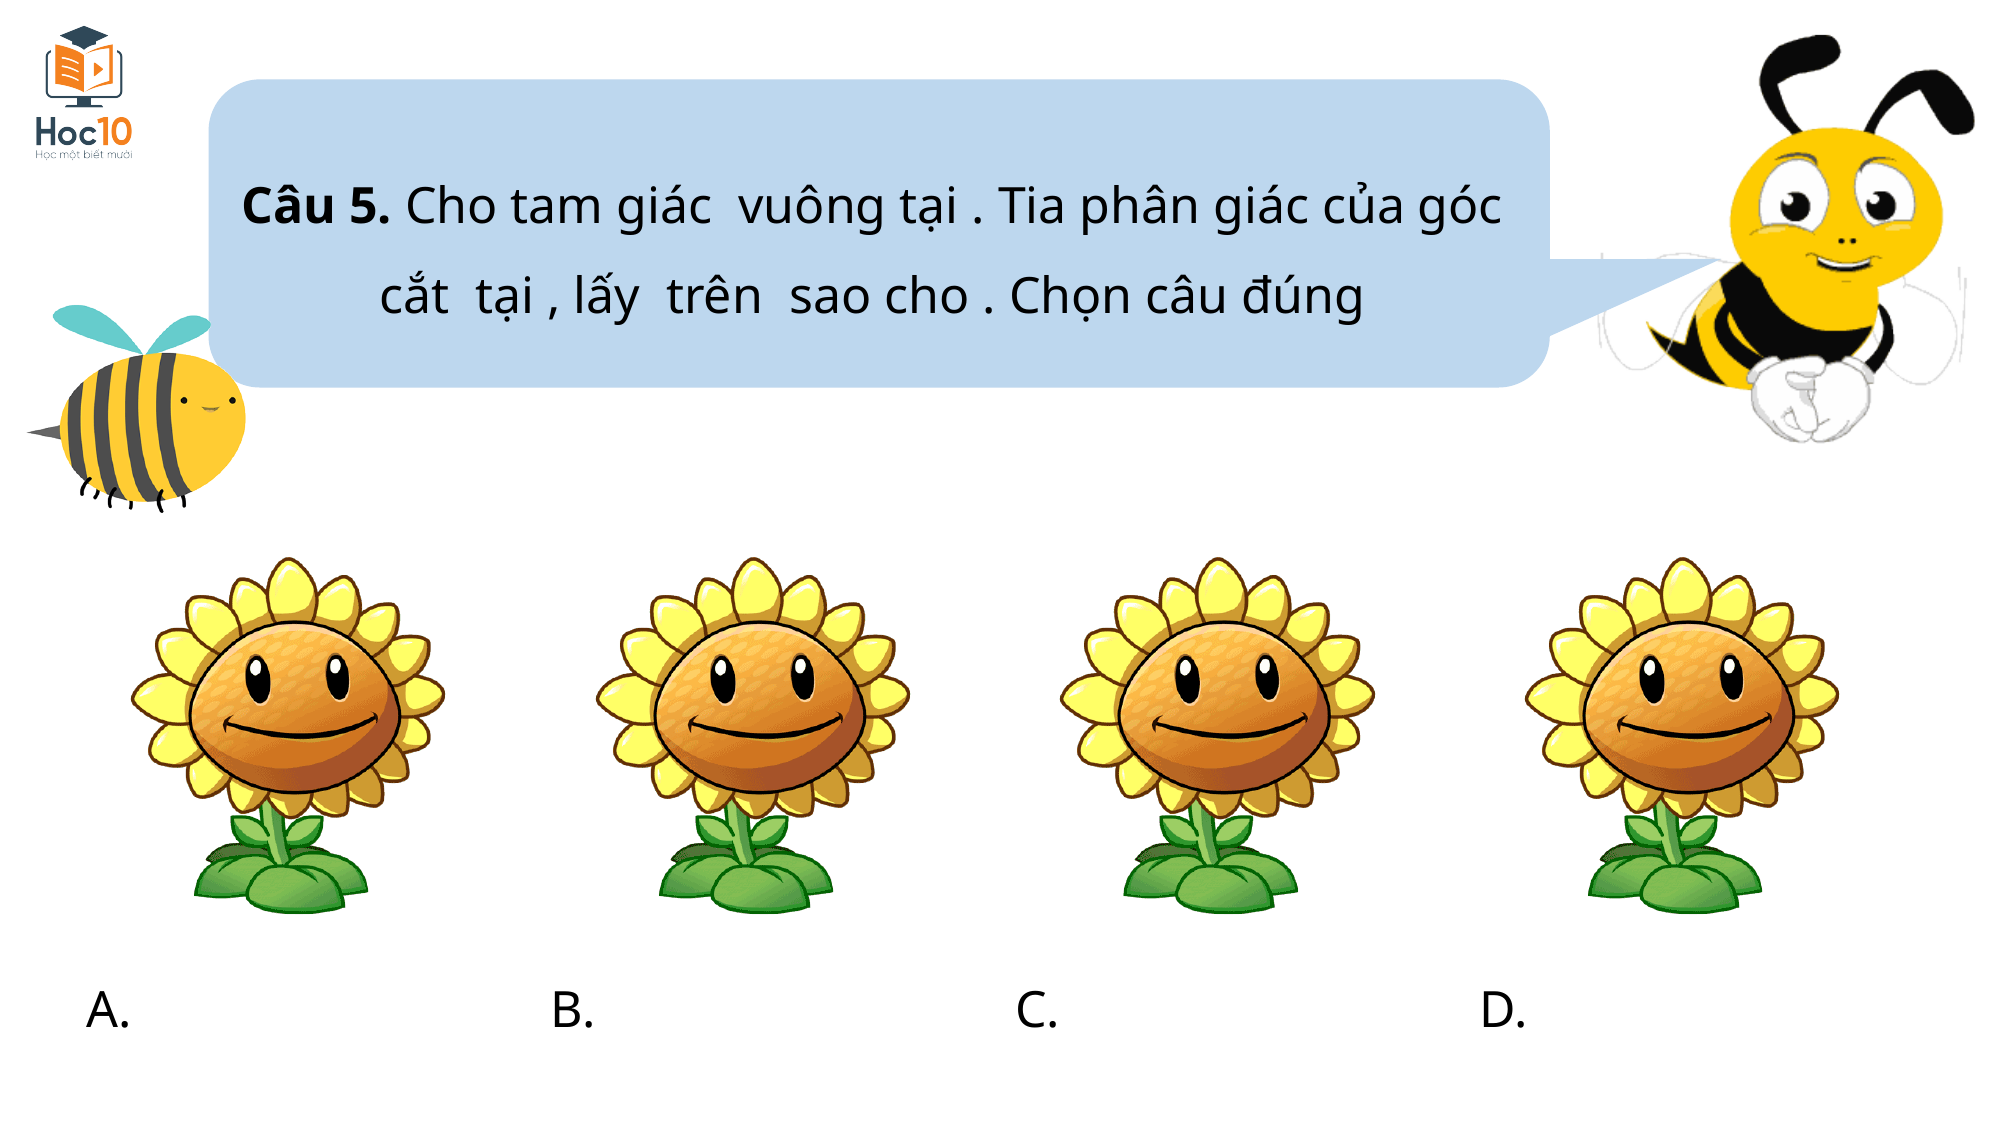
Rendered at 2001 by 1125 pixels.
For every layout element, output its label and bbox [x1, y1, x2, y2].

picture [5, 0, 2000, 943]
picture [0, 0, 168, 187]
